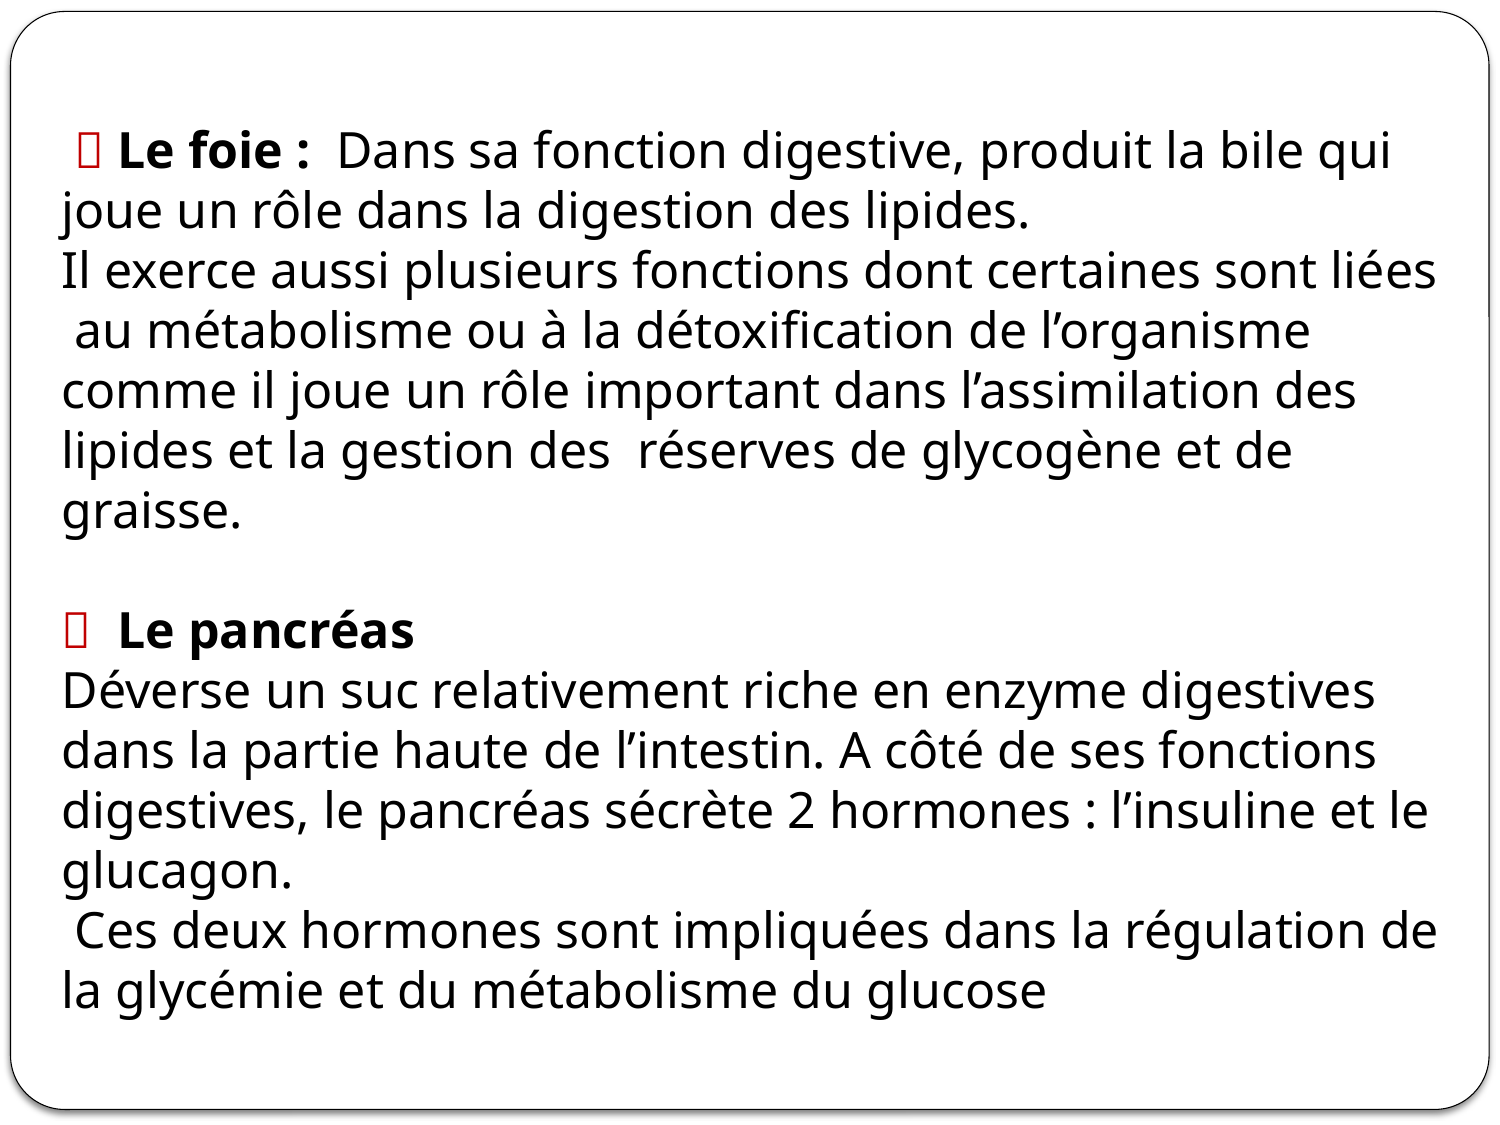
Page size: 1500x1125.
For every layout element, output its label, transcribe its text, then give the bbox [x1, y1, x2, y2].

text_box  Le foie : Dans sa fonction digestive, produit la bile qui joue un rôle dans la digestion des lipides. Il exerce aussi plusieurs fonctions dont certaines sont liées au métabolisme ou à la détoxification de l’organisme comme il joue un rôle important dans l’assimilation des lipides et la gestion des réserves de glycogène et de graisse.  Le pancréas Déverse un suc relativement riche en enzyme digestives dans la partie haute de l’intestin. A côté de ses fonctions digestives, le pancréas sécrète 2 hormones : l’insuline et le glucagon. Ces deux hormones sont impliquées dans la régulation de la glycémie et du métabolisme du glucose [46, 50, 1477, 1026]
